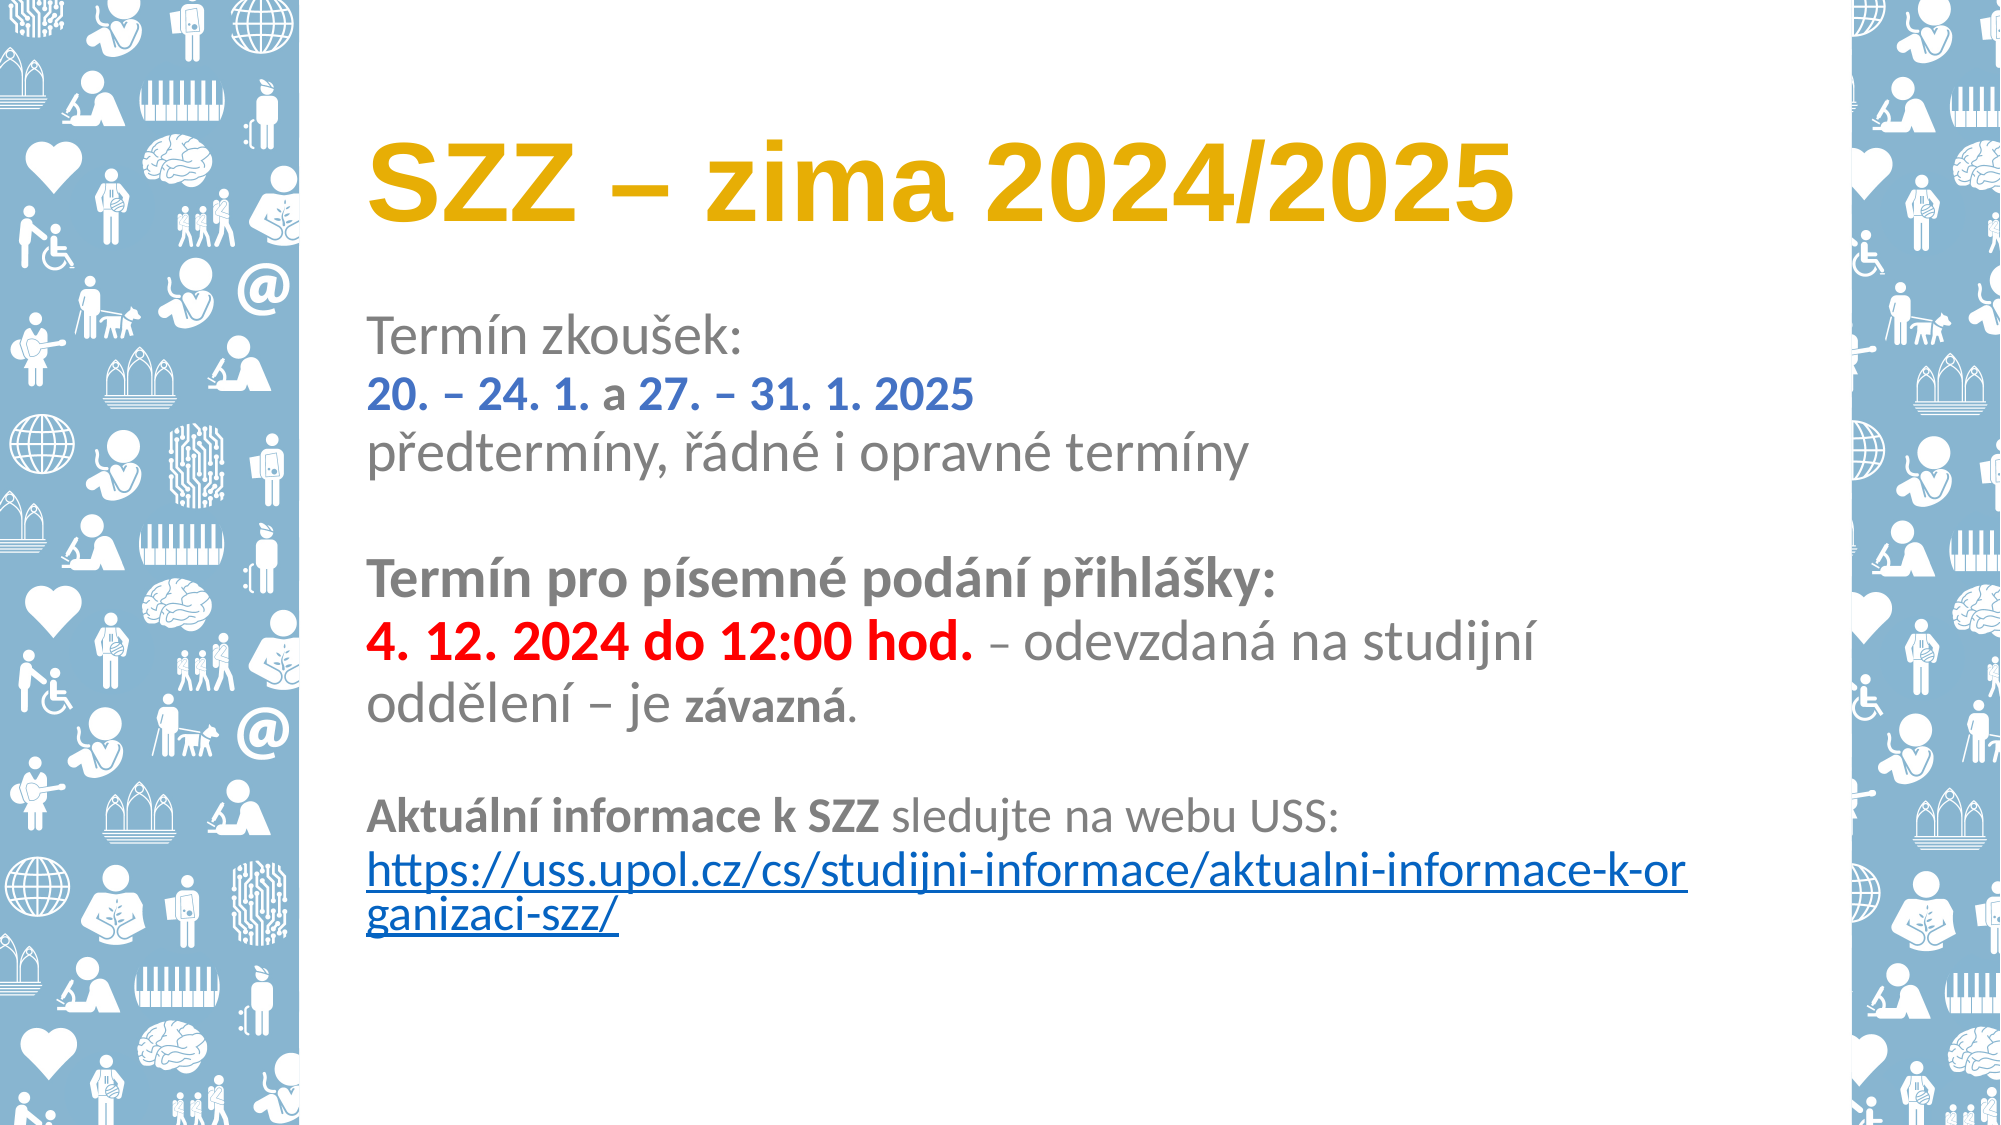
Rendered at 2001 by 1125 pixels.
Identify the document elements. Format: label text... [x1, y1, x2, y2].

title SZZ – zima 2024/2025 [351, 90, 1850, 253]
text_box Termín zkoušek: 20. – 24. 1. a 27. – 31. 1. 2025 předtermíny, řádné i opravné termíny Termín pro písemné podání přihlášky: 4. 12. 2024 do 12:00 hod. – odevzdaná na studijní oddělení – je závazná. Aktuální informace k SZZ sledujte na webu USS: https://uss.upol.cz/cs/studijni-informace/aktualni-informace-k-organizaci-szz/ [351, 296, 1718, 1013]
